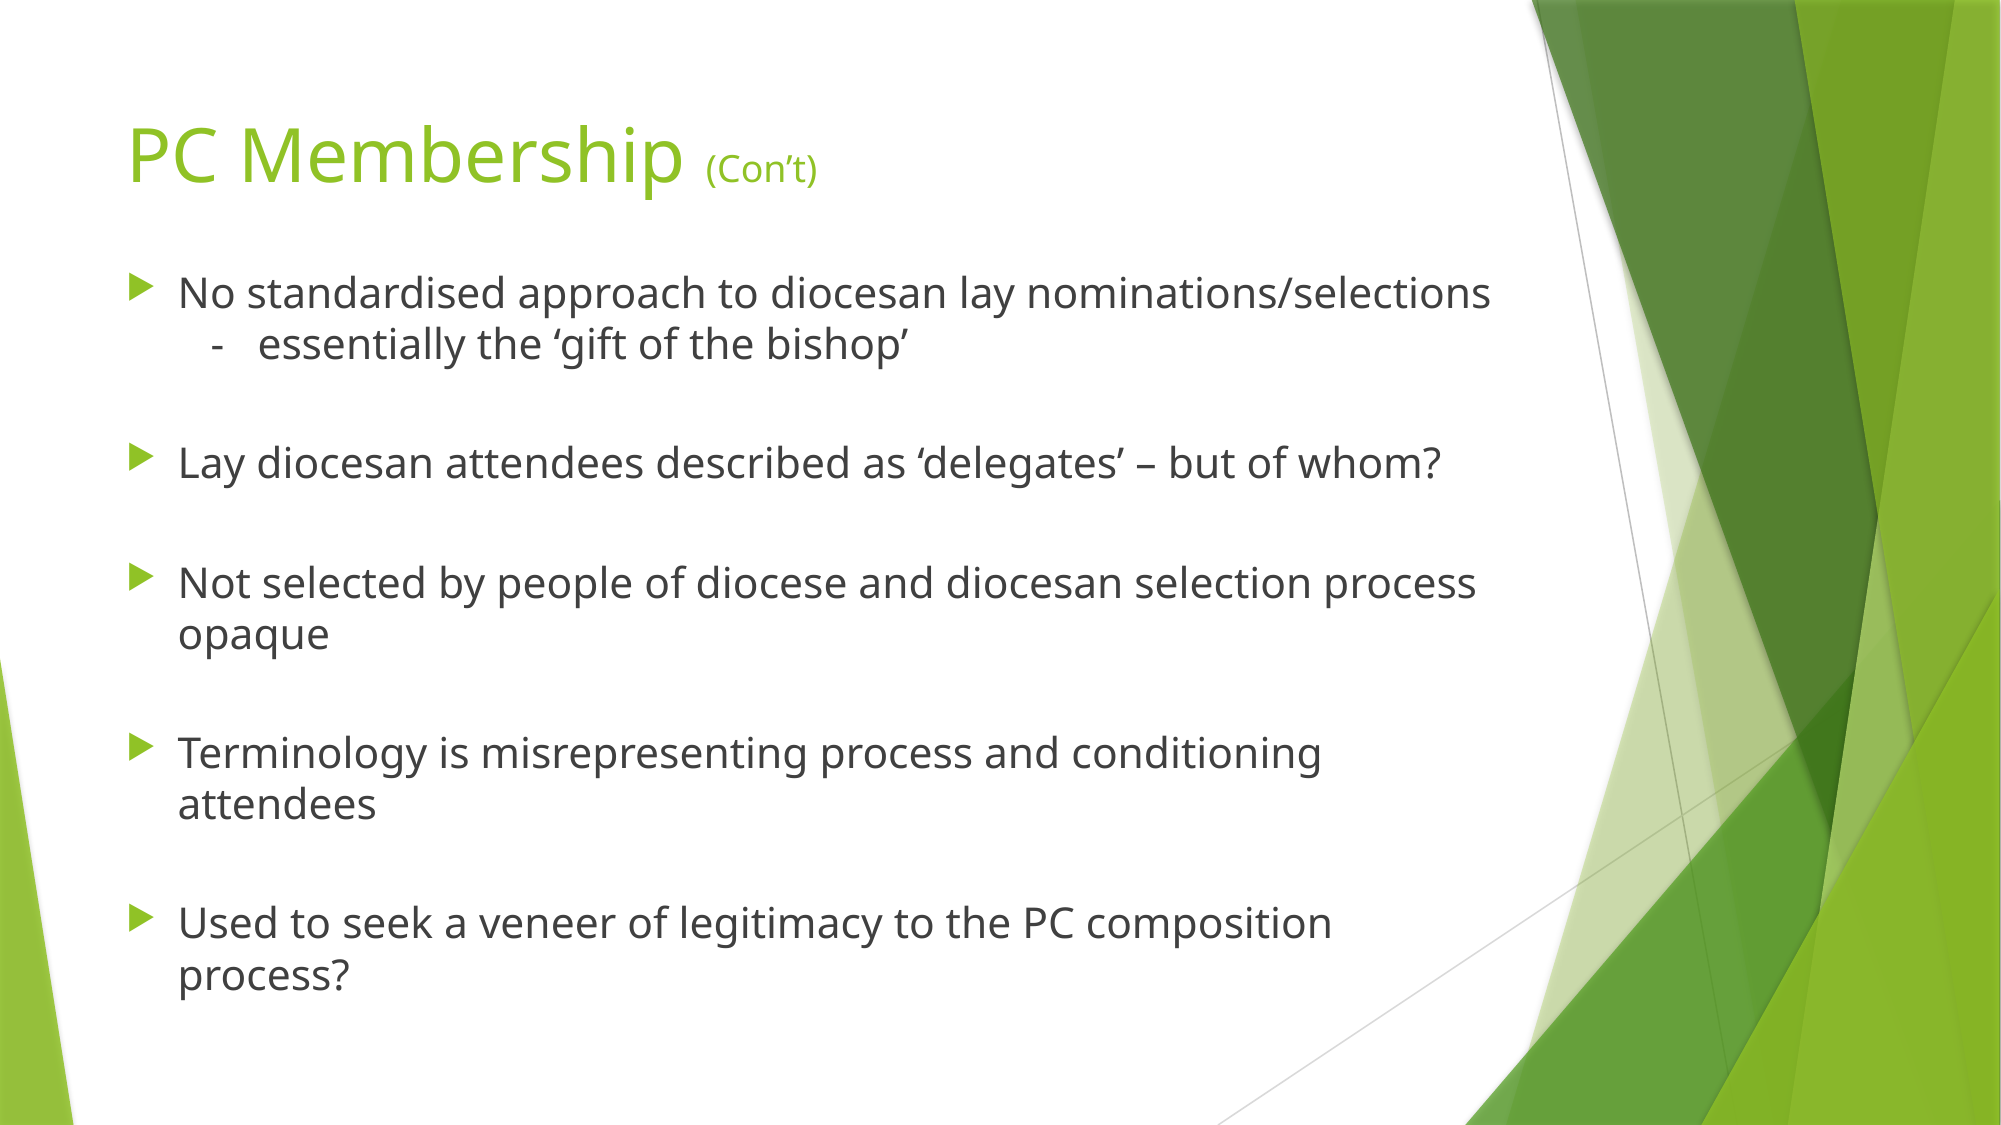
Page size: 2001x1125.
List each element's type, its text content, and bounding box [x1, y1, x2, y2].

title PC Membership (Con’t) [111, 99, 1522, 258]
list No standardised approach to diocesan lay nominations/selections - essentially the ‘gift of the bishop’ Lay diocesan attendees described as ‘delegates’ – but of whom? Not selected by people of diocese and diocesan selection process opaque Terminology is misrepresenting process and conditioning attendees Used to seek a veneer of legitimacy to the PC composition process? [111, 258, 1522, 1045]
